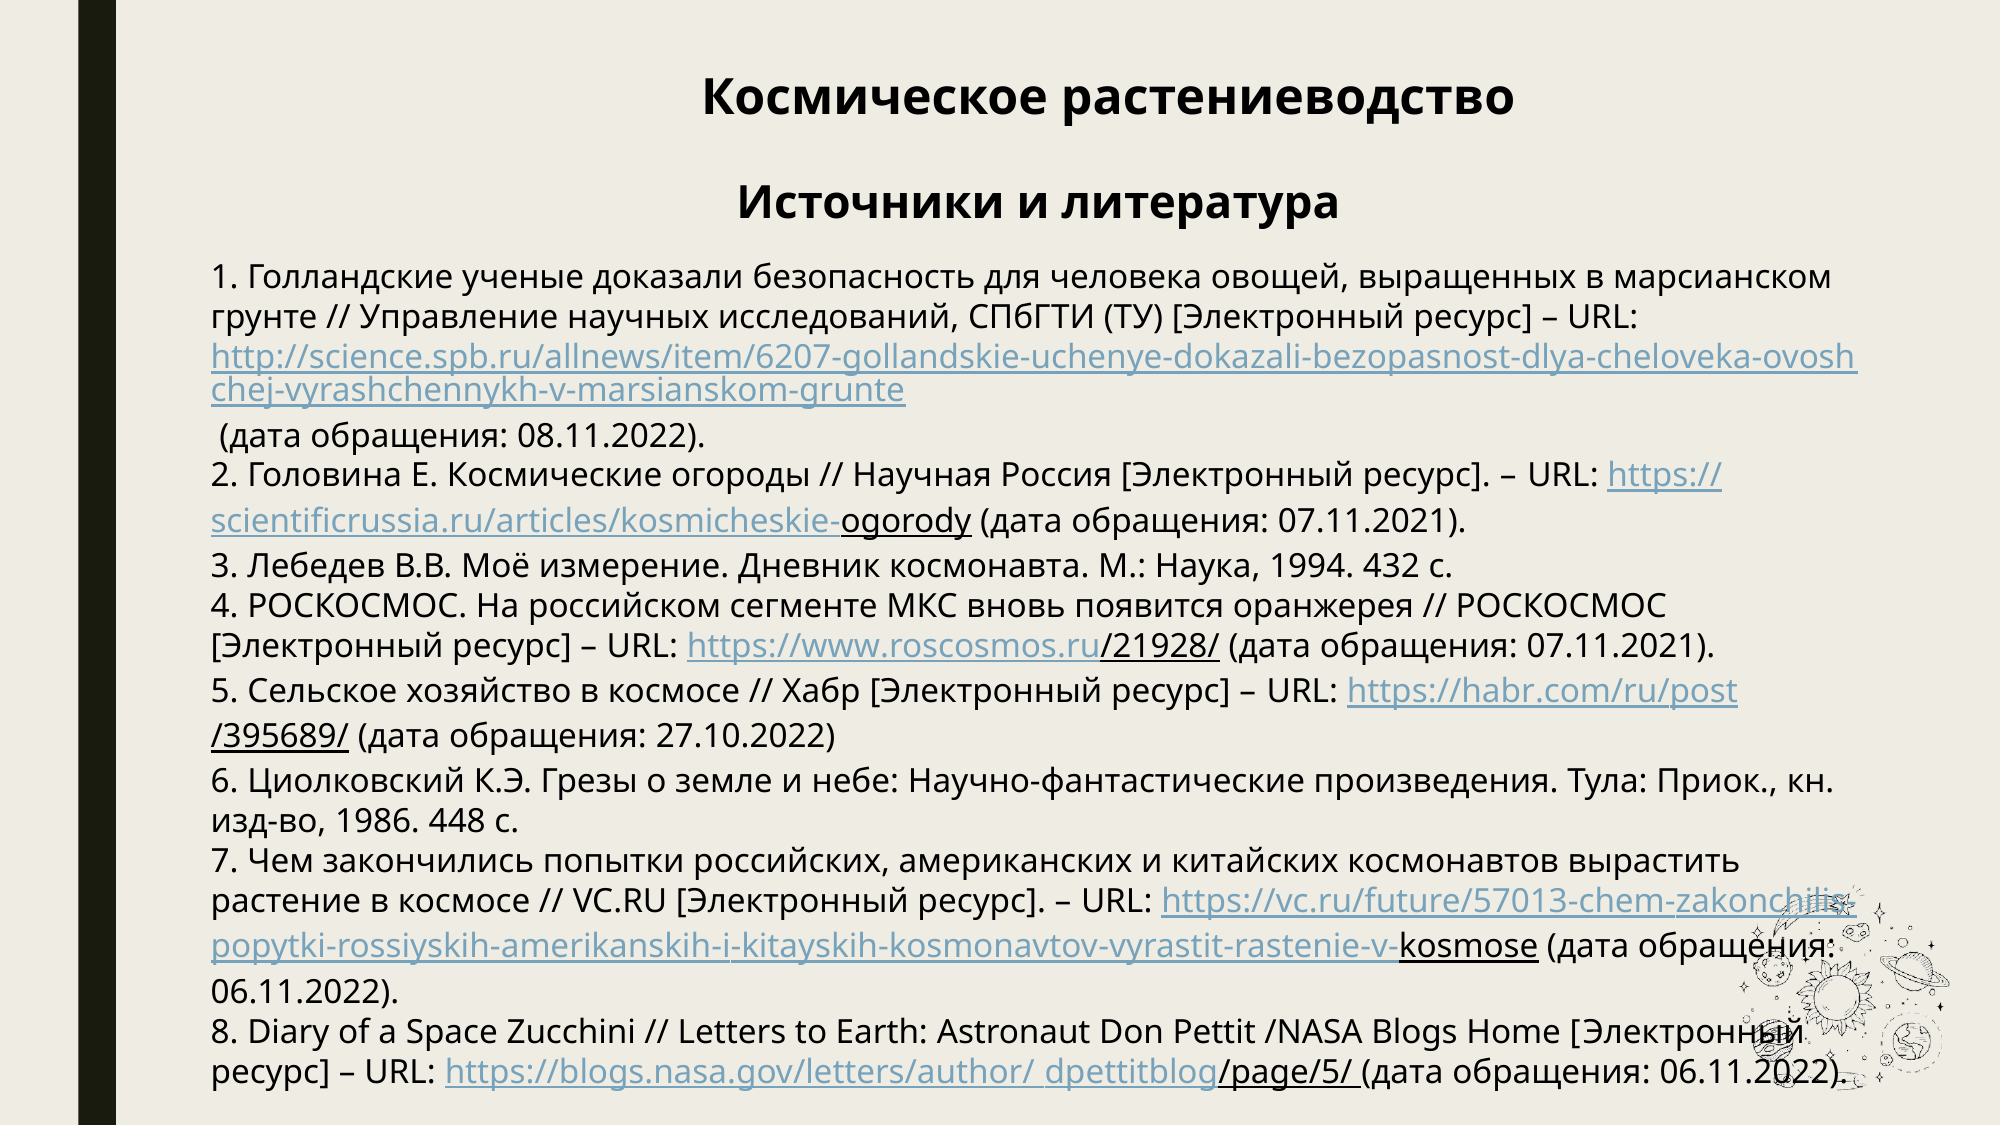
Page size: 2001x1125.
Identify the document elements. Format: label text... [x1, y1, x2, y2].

text_box 1. Голландские ученые доказали безопасность для человека овощей, выращенных в марсианском грунте // Управление научных исследований, СПбГТИ (ТУ) [Электронный ресурс] – URL: http://science.spb.ru/allnews/item/6207-gollandskie-uchenye-dokazali-bezopasnost-dlya-cheloveka-ovoshchej-vyrashchennykh-v-marsianskom-grunte (дата обращения: 08.11.2022). 2. Головина Е. Космические огороды // Научная Россия [Электронный ресурс]. – URL: https://scientificrussia.ru/articles/kosmicheskie-ogorody (дата обращения: 07.11.2021). 3. Лебедев В.В. Моё измерение. Дневник космонавта. М.: Наука, 1994. 432 с. 4. РОСКОСМОС. На российском сегменте МКС вновь появится оранжерея // РОСКОСМОС [Электронный ресурс] – URL: https://www.roscosmos.ru/21928/ (дата обращения: 07.11.2021). 5. Сельское хозяйство в космосе // Хабр [Электронный ресурс] – URL: https://habr.com/ru/post/395689/ (дата обращения: 27.10.2022) 6. Циолковский К.Э. Грезы о земле и небе: Научно-фантастические произведения. Тула: Приок., кн. изд-во, 1986. 448 с. 7. Чем закончились попытки российских, американских и китайских космонавтов вырастить растение в космосе // VC.RU [Электронный ресурс]. – URL: https://vc.ru/future/57013-chem-zakonchilis-popytki-rossiyskih-amerikanskih-i-kitayskih-kosmonavtov-vyrastit-rastenie-v-kosmose (дата обращения: 06.11.2022). 8. Diary of a Space Zucchini // Letters to Earth: Astronaut Don Pettit /NASA Blogs Home [Электронный ресурс] – URL: https://blogs.nasa.gov/letters/author/ dpettitblog/page/5/ (дата обращения: 06.11.2022). [195, 247, 1882, 1070]
text_box Источники и литература [693, 165, 1385, 235]
picture [1734, 884, 1952, 1094]
